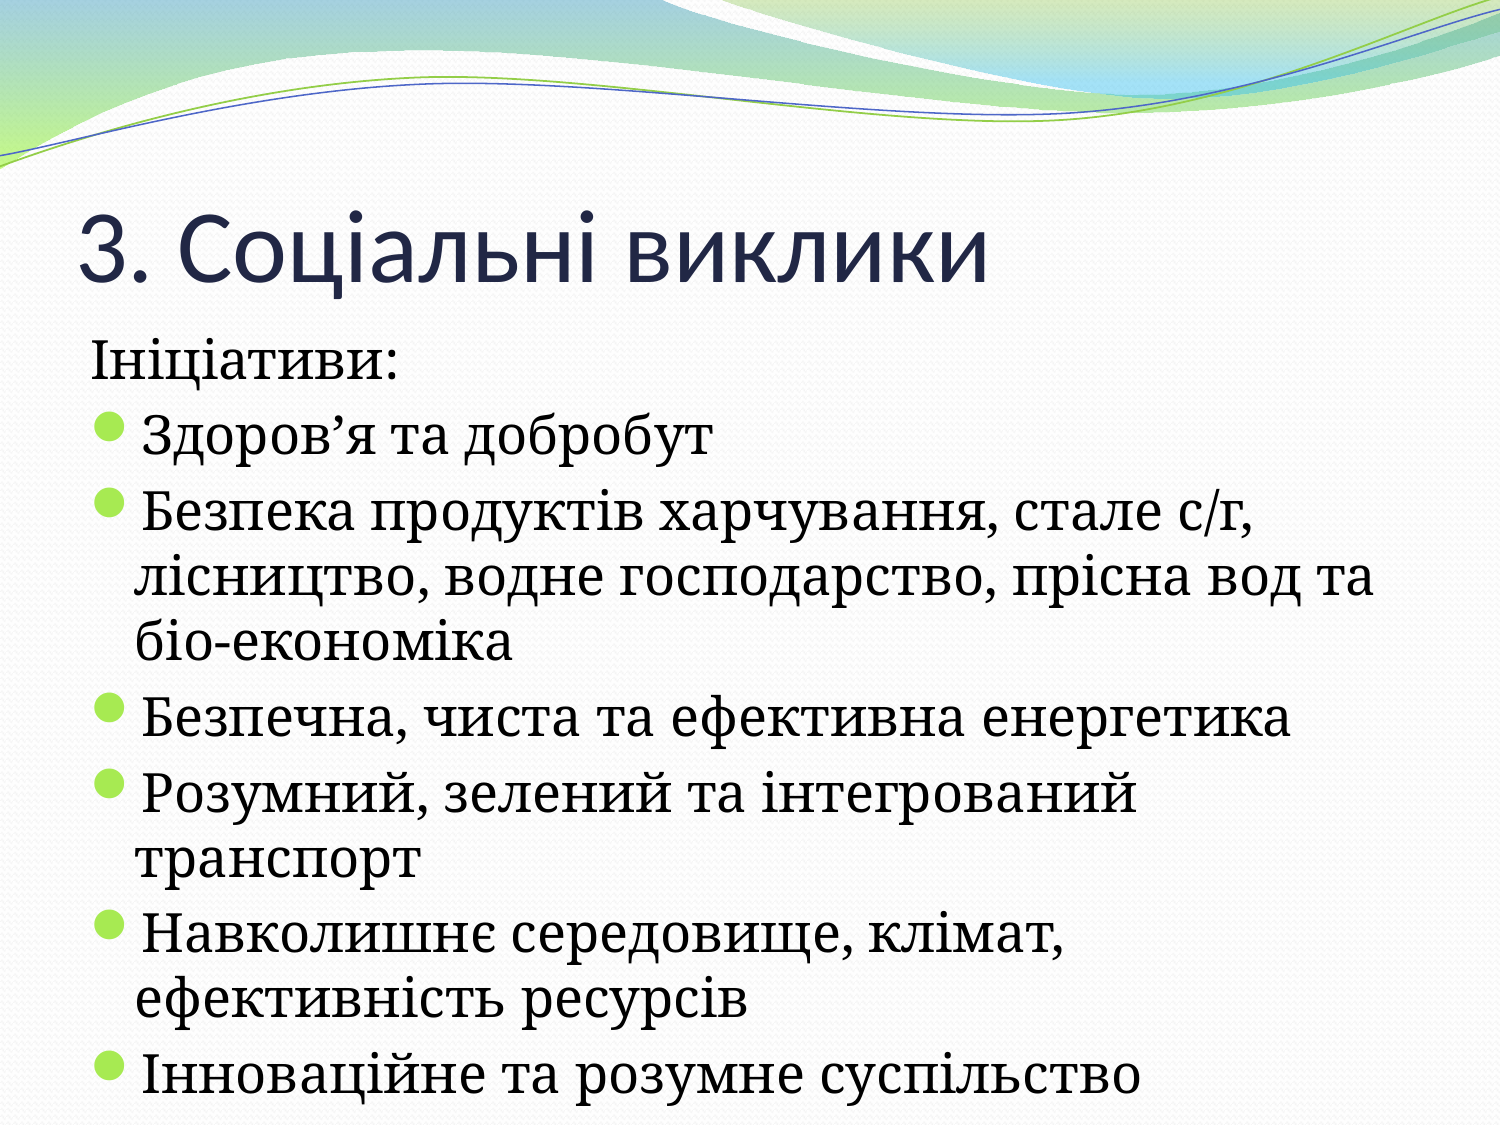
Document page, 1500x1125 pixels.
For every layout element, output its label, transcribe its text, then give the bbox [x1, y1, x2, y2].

title 3. Соціальні виклики [74, 115, 1426, 304]
list Ініціативи: Здоров’я та добробут Безпека продуктів харчування, стале с/г, лісництво, водне господарство, прісна вод та біо-економіка Безпечна, чиста та ефективна енергетика Розумний, зелений та інтегрований транспорт Навколишнє середовище, клімат, ефективність ресурсів Інноваційне та розумне суспільство Безпечне суспільство [74, 317, 1426, 1038]
